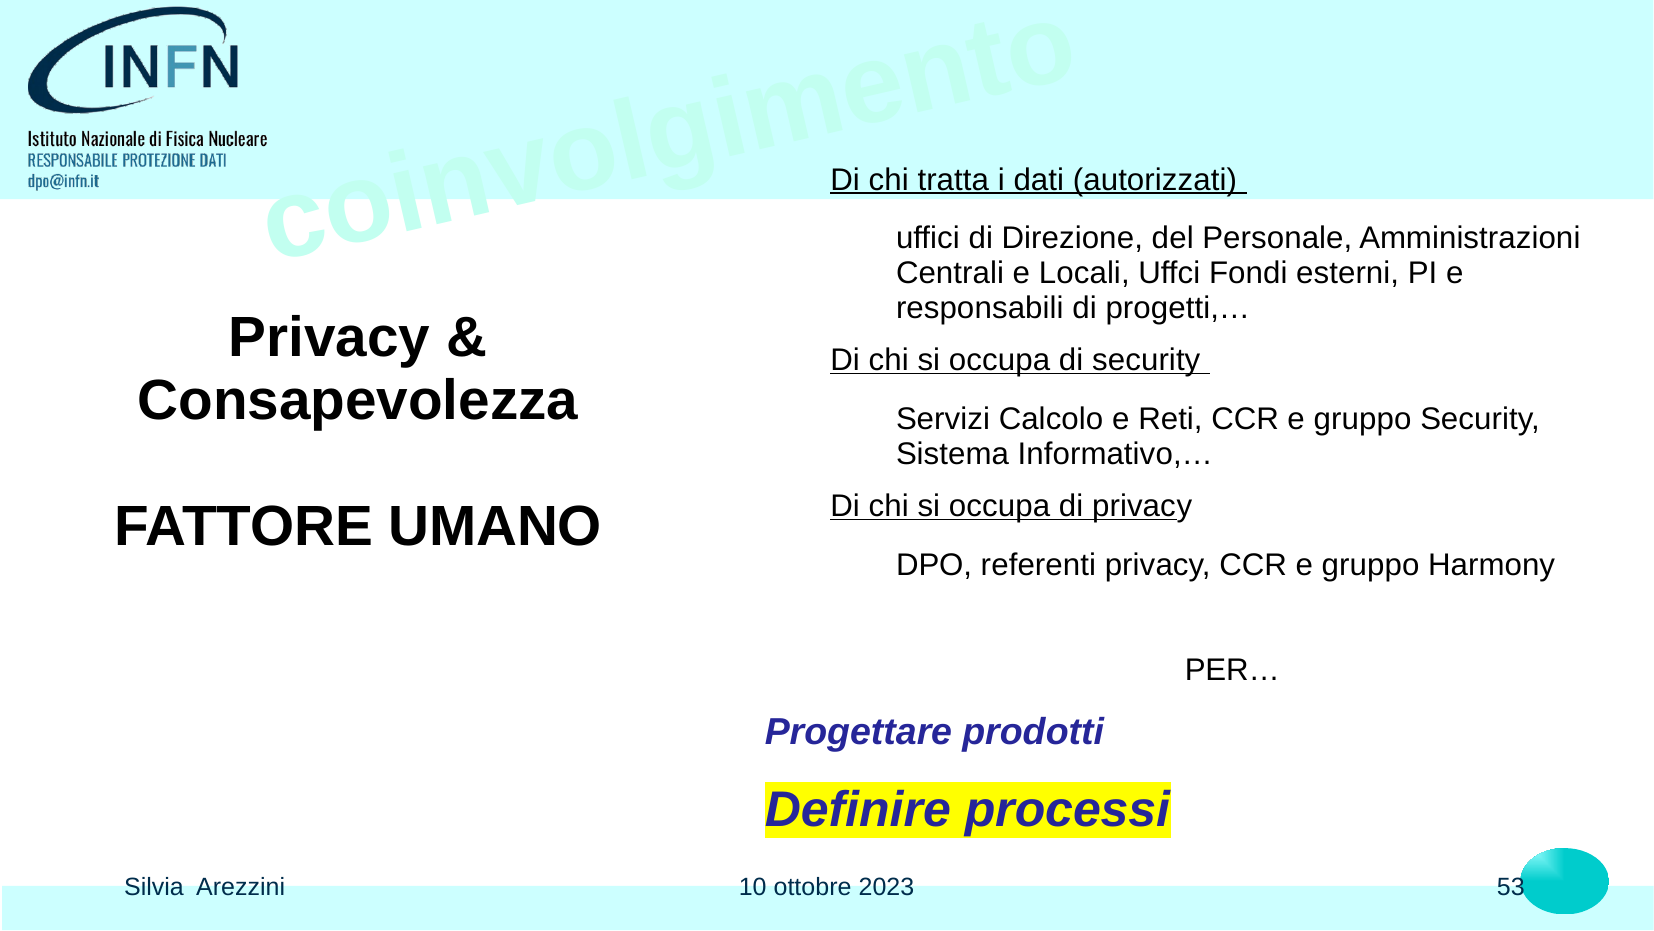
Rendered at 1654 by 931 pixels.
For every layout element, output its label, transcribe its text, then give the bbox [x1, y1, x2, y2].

footer 10 ottobre 2023 [547, 862, 1106, 912]
slide_number Silvia Arezzini [109, 862, 482, 912]
title Privacy & Consapevolezza FATTORE UMANO [109, 278, 607, 653]
picture [13, 0, 274, 195]
text_box coinvolgimento [232, 0, 1104, 298]
slide_number 53 [1167, 862, 1540, 912]
list Di chi tratta i dati (autorizzati) uffici di Direzione, del Personale, Amministrazioni Centrali e Locali, Uffci Fondi esterni, PI e responsabili di progetti,… Di chi si occupa di security Servizi Calcolo e Reti, CCR e gruppo Security, Sistema Informativo,… Di chi si occupa di privacy DPO, referenti privacy, CCR e gruppo Harmony PER… Progettare prodotti Definire processi [764, 157, 1635, 868]
